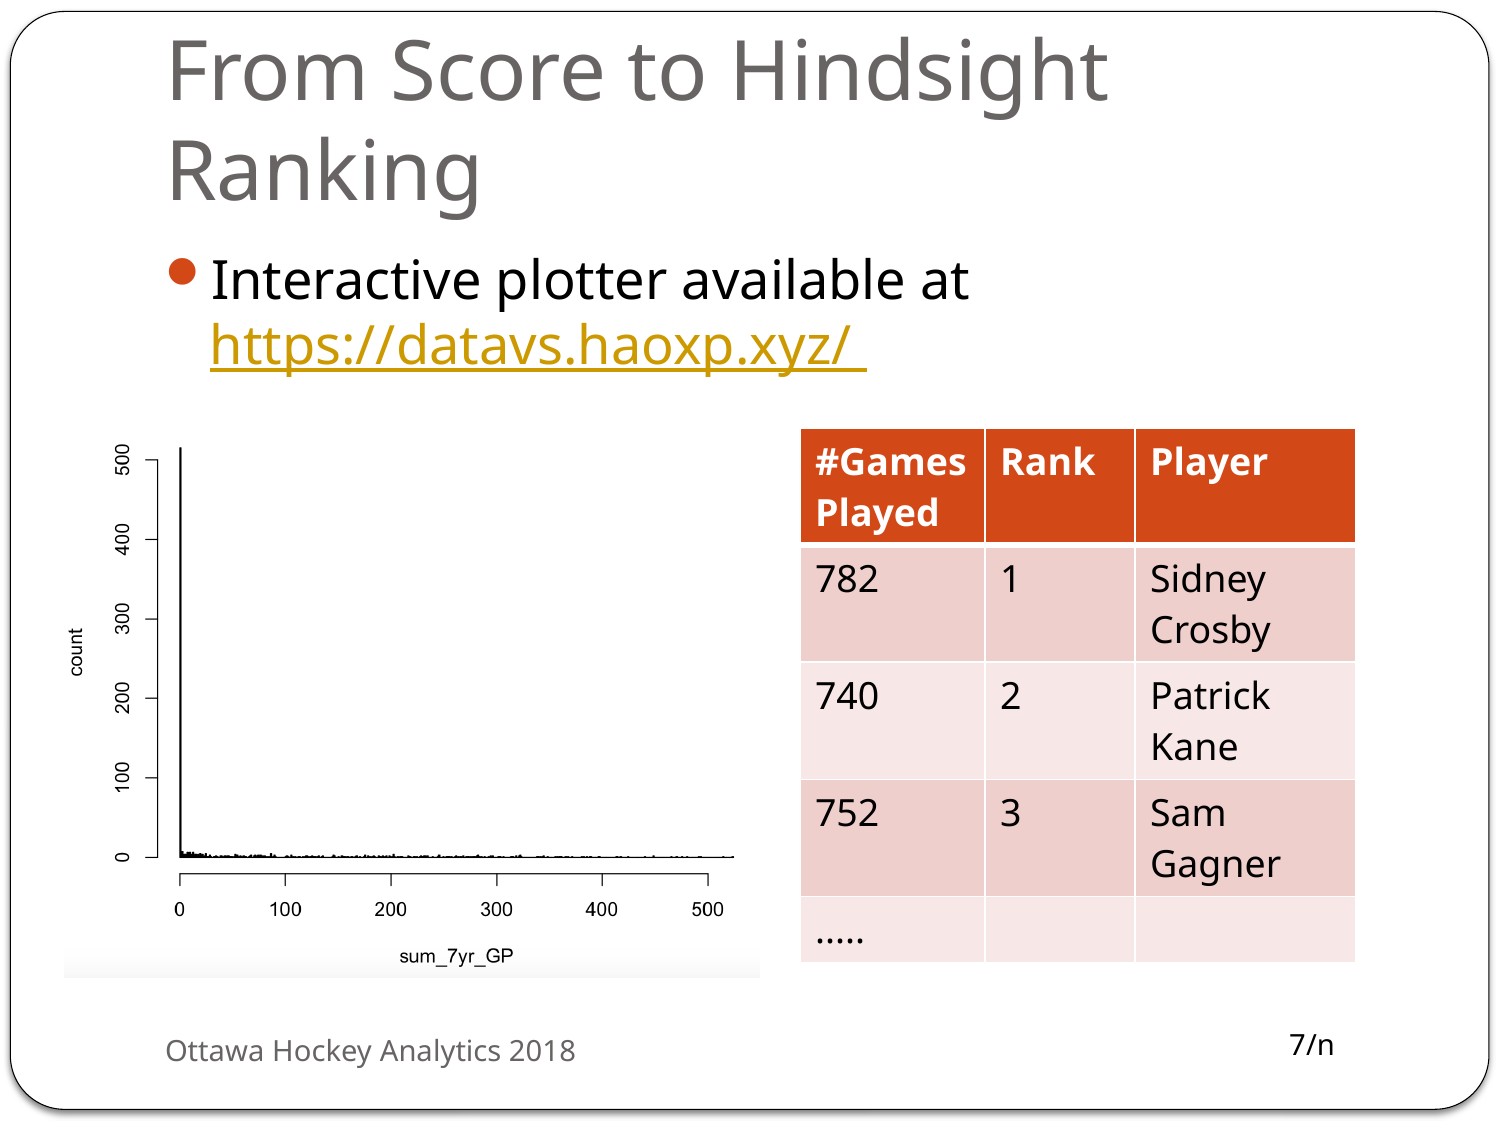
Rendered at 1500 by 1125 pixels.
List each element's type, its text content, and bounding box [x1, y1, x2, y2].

table_header Player [1136, 429, 1355, 542]
table_header Rank [986, 429, 1134, 542]
table_cell 740 [801, 663, 984, 779]
table_cell 2 [986, 663, 1134, 779]
table_cell ..... [801, 897, 984, 962]
table_cell Sidney Crosby [1136, 548, 1355, 661]
table_cell 3 [986, 780, 1134, 896]
list Interactive plotter available at https://datavs.haoxp.xyz/ [150, 237, 1425, 377]
table_cell [986, 897, 1134, 962]
table_cell 1 [986, 548, 1134, 661]
picture [64, 421, 761, 978]
table_cell Sam Gagner [1136, 780, 1355, 896]
table_cell 782 [801, 548, 984, 661]
table_cell 752 [801, 780, 984, 896]
footer Ottawa Hockey Analytics 2018 [150, 1012, 800, 1088]
table_header #Games Played [801, 429, 984, 542]
table_cell Patrick Kane [1136, 663, 1355, 779]
table_cell [1136, 897, 1355, 962]
title From Score to Hindsight Ranking [150, 45, 1425, 233]
